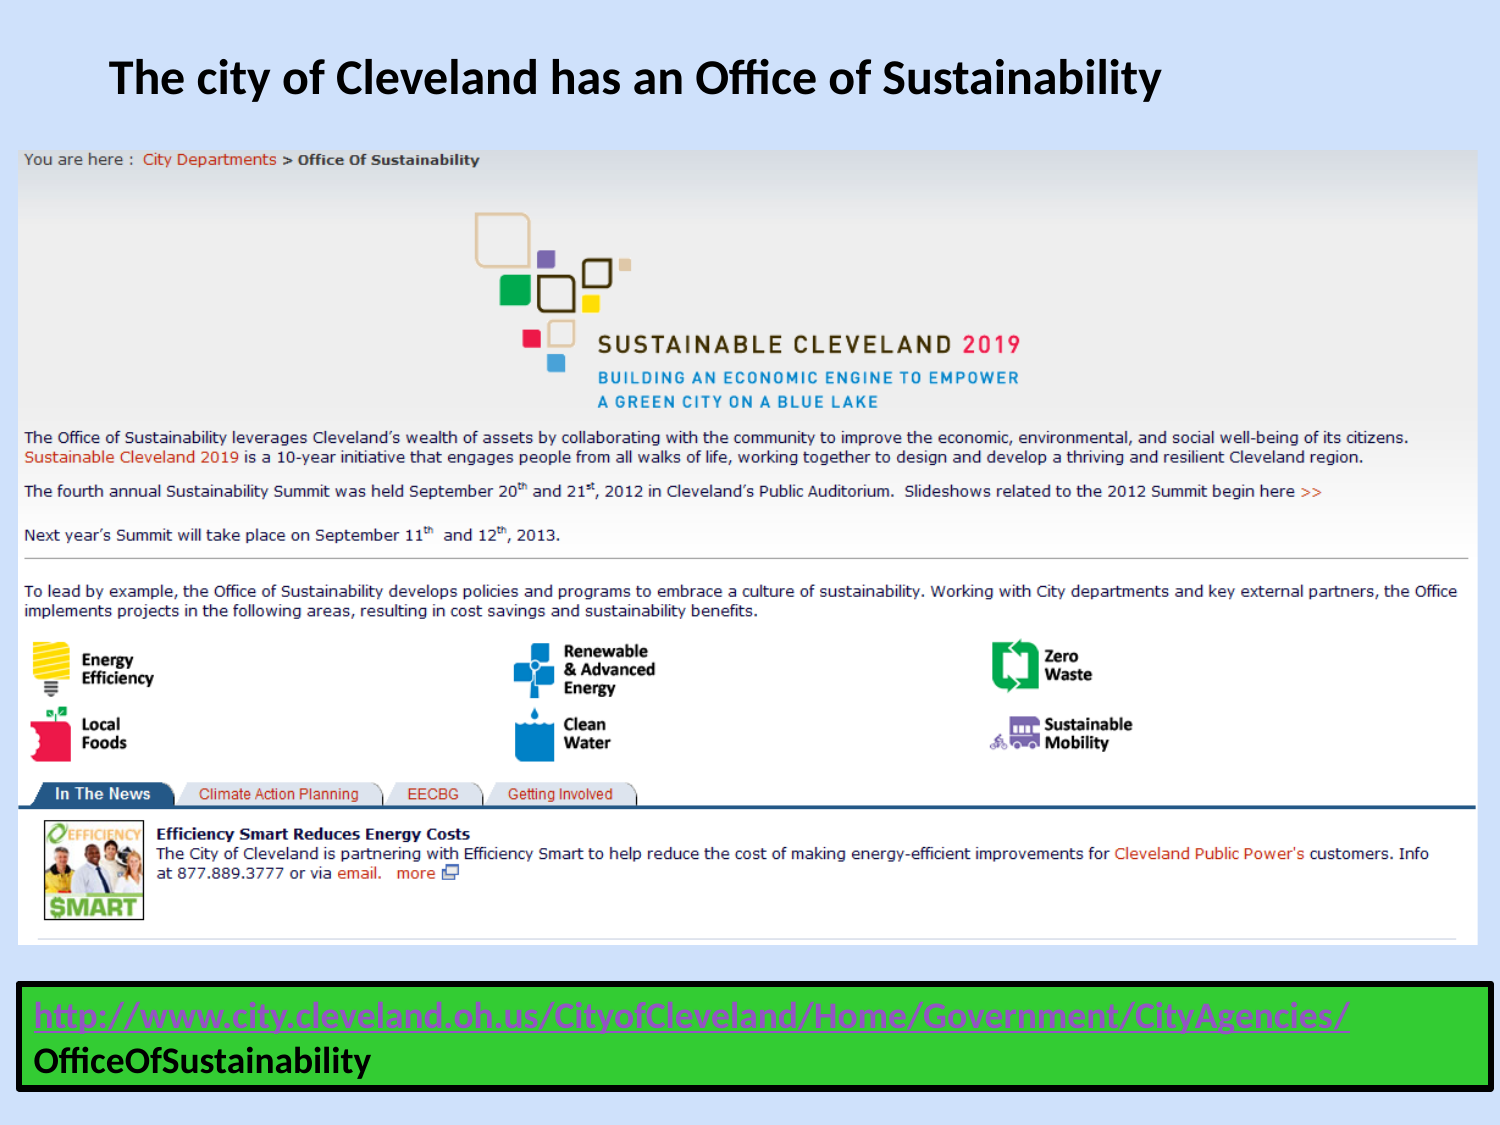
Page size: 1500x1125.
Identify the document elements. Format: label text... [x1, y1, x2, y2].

text_box The city of Cleveland has an Office of Sustainability [94, 37, 1178, 113]
text_box http://www.city.cleveland.oh.us/CityofCleveland/Home/Government/CityAgencies/ OfficeOfSustainability [18, 983, 1491, 1089]
picture [17, 149, 1479, 946]
